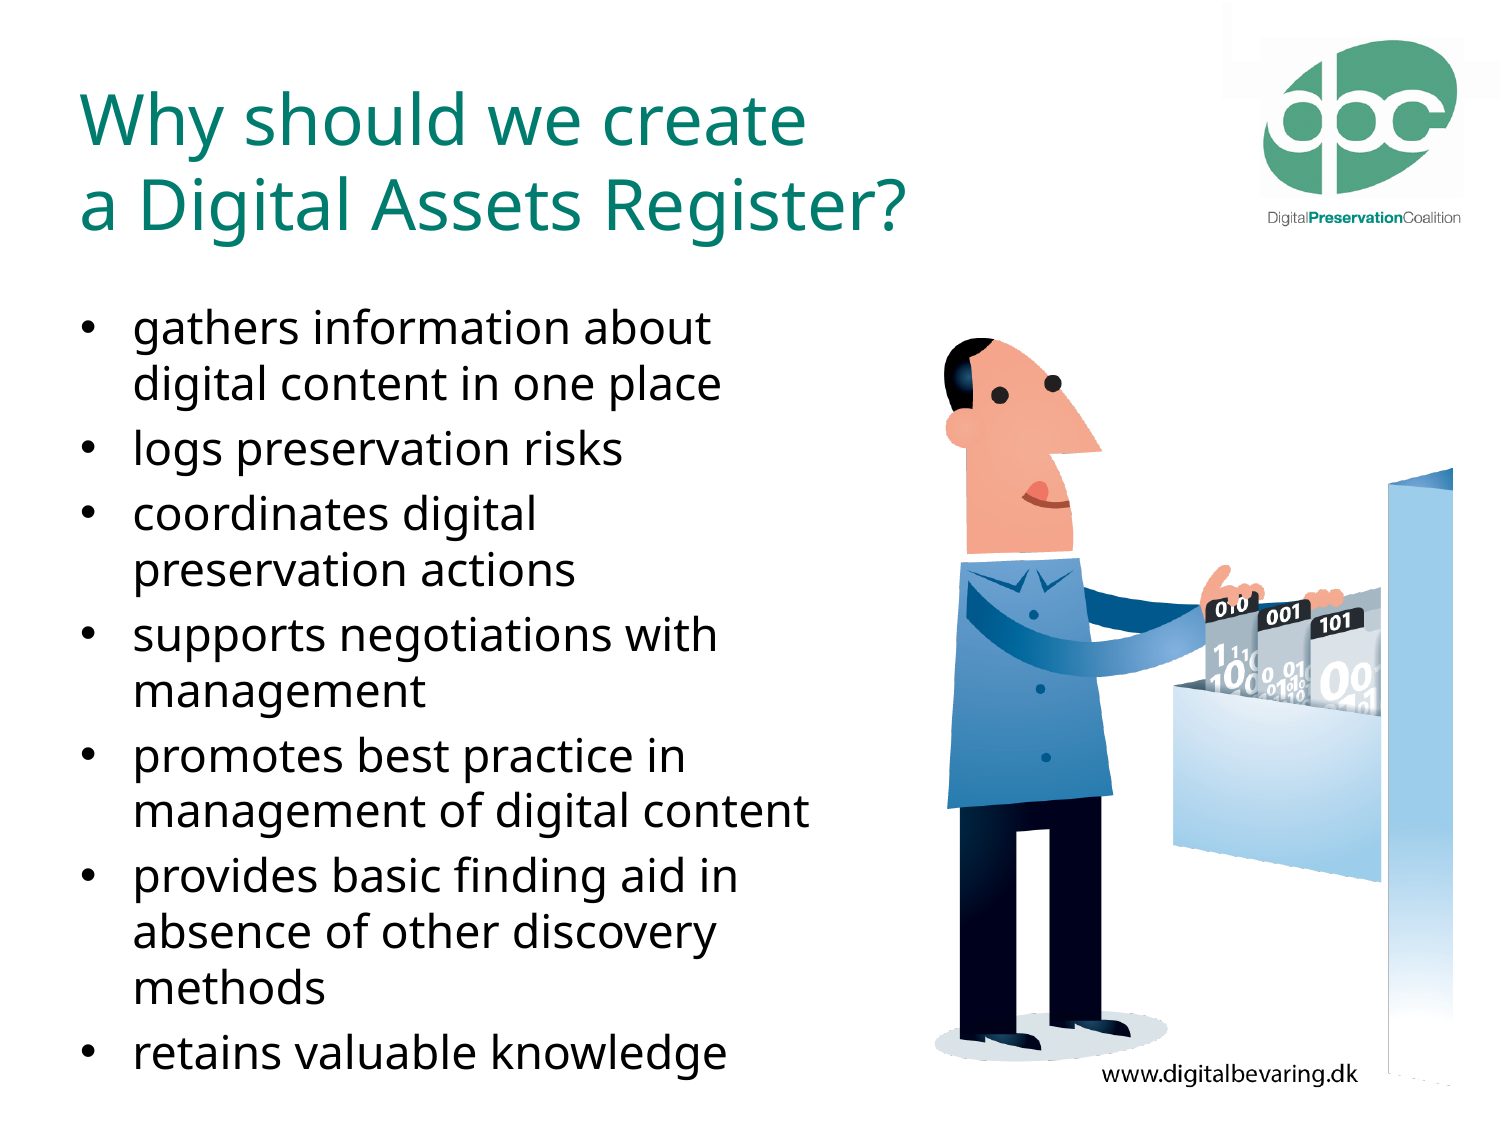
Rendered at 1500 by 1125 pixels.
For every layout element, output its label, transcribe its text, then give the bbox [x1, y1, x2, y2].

picture [926, 335, 1453, 1088]
title Why should we create a Digital Assets Register? [64, 67, 1133, 221]
picture [1221, 3, 1500, 273]
list gathers information about digital content in one place logs preservation risks coordinates digital preservation actions supports negotiations with management promotes best practice in management of digital content provides basic finding aid in absence of other discovery methods retains valuable knowledge [64, 290, 832, 1088]
